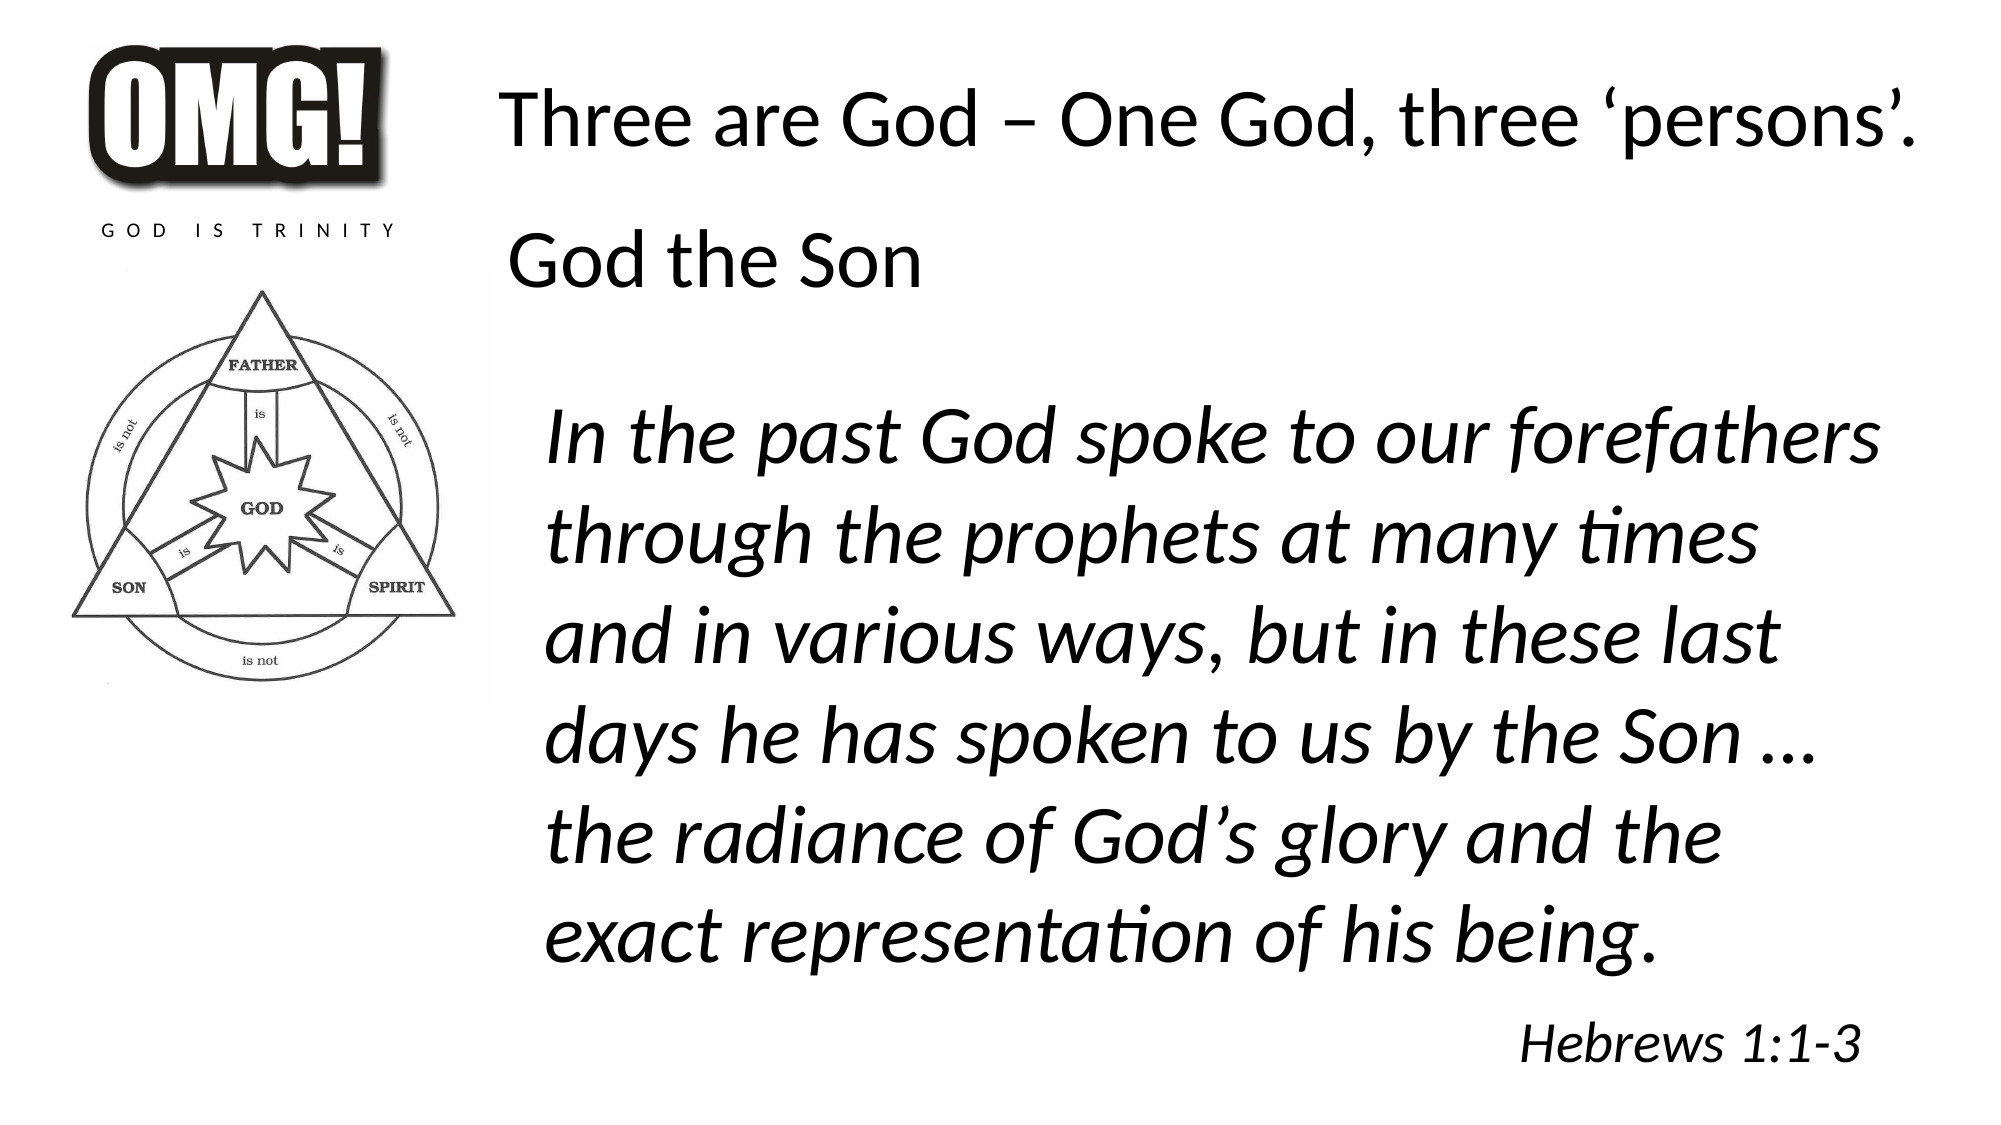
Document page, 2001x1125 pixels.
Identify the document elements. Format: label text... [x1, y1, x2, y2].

text_box God the Son [493, 197, 1103, 312]
text_box GOD IS TRINITY [86, 209, 432, 249]
picture [36, 265, 493, 711]
picture [86, 43, 391, 194]
text_box Three are God – One God, three ‘persons’. [484, 55, 2000, 171]
text_box In the past God spoke to our forefathers through the prophets at many times and in various ways, but in these last days he has spoken to us by the Son … the radiance of God’s glory and the exact representation of his being. Hebrews 1:1-3 [530, 372, 1905, 1087]
